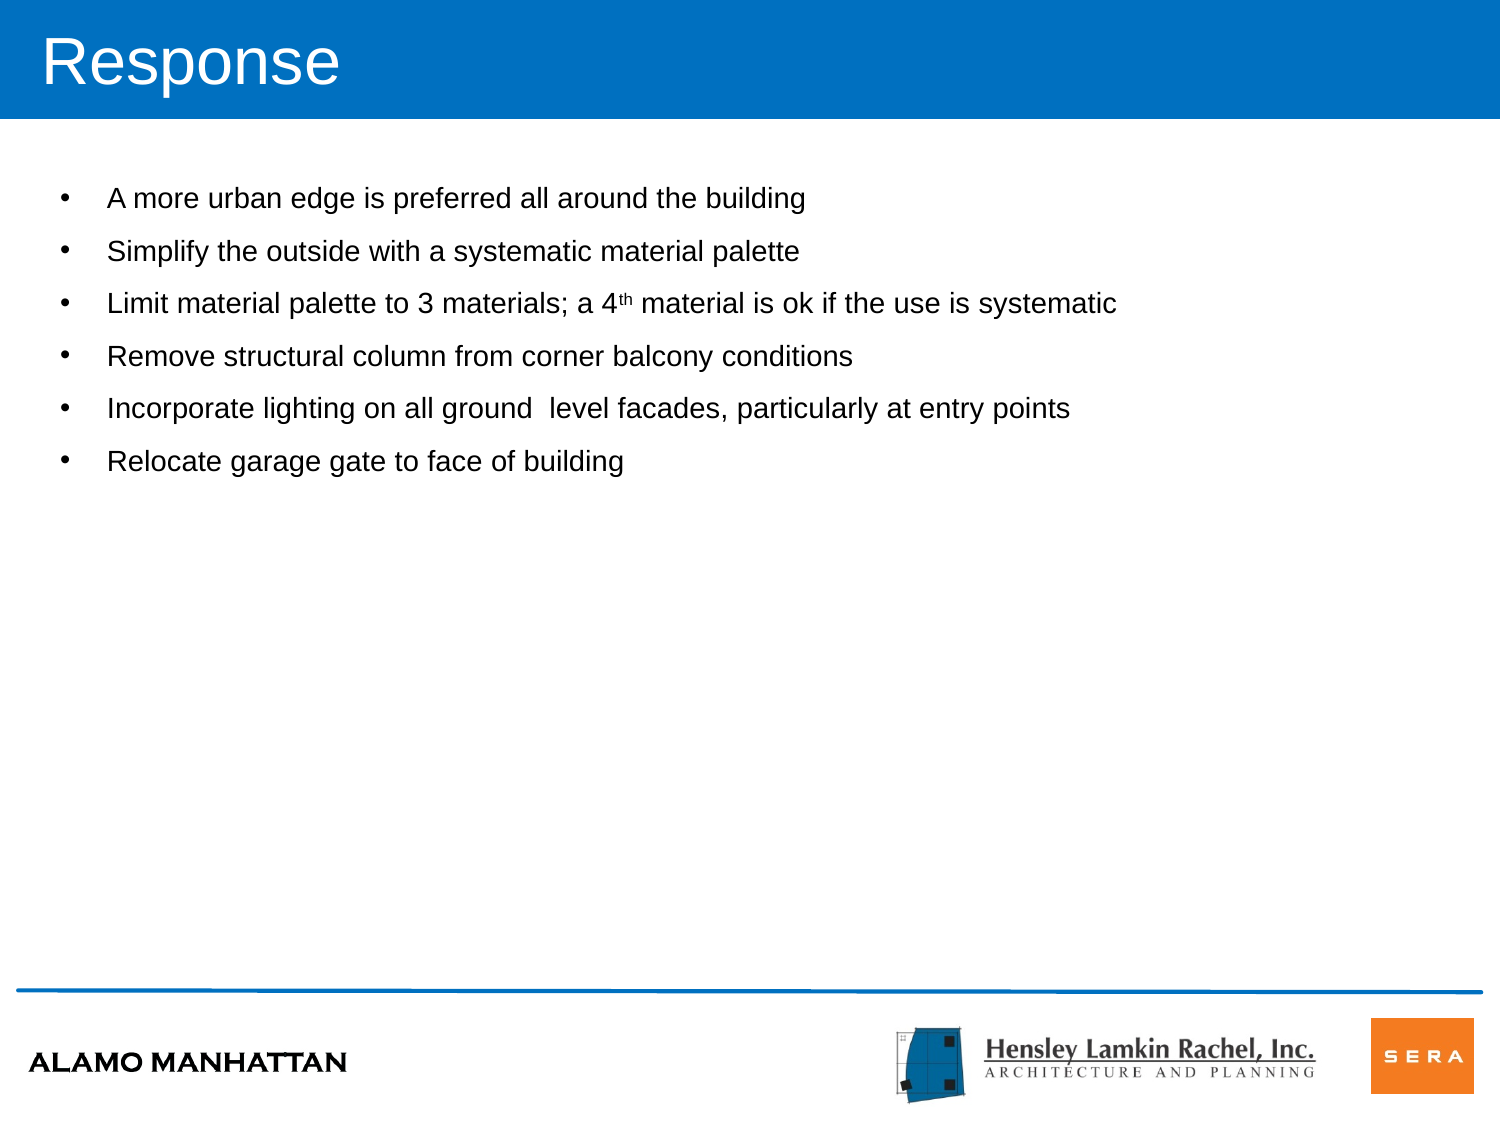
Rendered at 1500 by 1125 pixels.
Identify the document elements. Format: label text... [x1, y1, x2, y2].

text_box Response [26, 0, 1477, 117]
picture [884, 1017, 1330, 1107]
picture [18, 1035, 396, 1089]
text_box A more urban edge is preferred all around the building Simplify the outside with a systematic material palette Limit material palette to 3 materials; a 4th material is ok if the use is systematic Remove structural column from corner balcony conditions Incorporate lighting on all ground level facades, particularly at entry points Relocate garage gate to face of building [45, 154, 1450, 799]
picture [1371, 1018, 1474, 1094]
